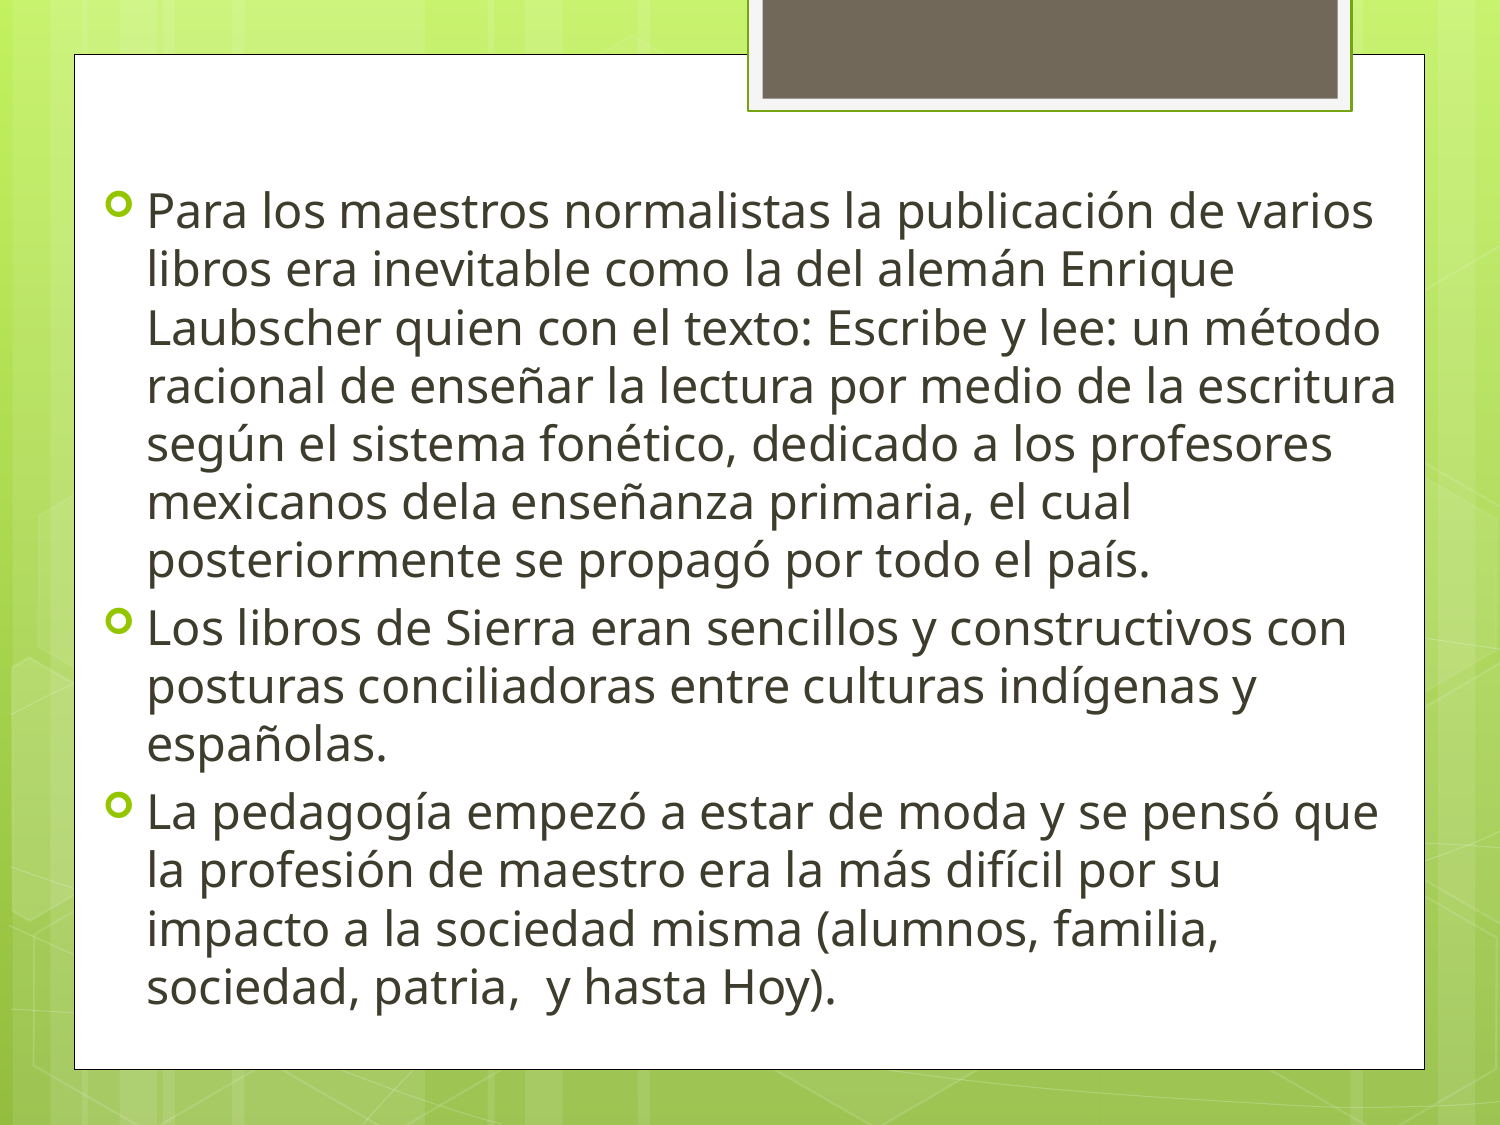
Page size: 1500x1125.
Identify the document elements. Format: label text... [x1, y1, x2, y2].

list Para los maestros normalistas la publicación de varios libros era inevitable como la del alemán Enrique Laubscher quien con el texto: Escribe y lee: un método racional de enseñar la lectura por medio de la escritura según el sistema fonético, dedicado a los profesores mexicanos dela enseñanza primaria, el cual posteriormente se propagó por todo el país. Los libros de Sierra eran sencillos y constructivos con posturas conciliadoras entre culturas indígenas y españolas. La pedagogía empezó a estar de moda y se pensó que la profesión de maestro era la más difícil por su impacto a la sociedad misma (alumnos, familia, sociedad, patria, y hasta Hoy). [76, 172, 1427, 1024]
